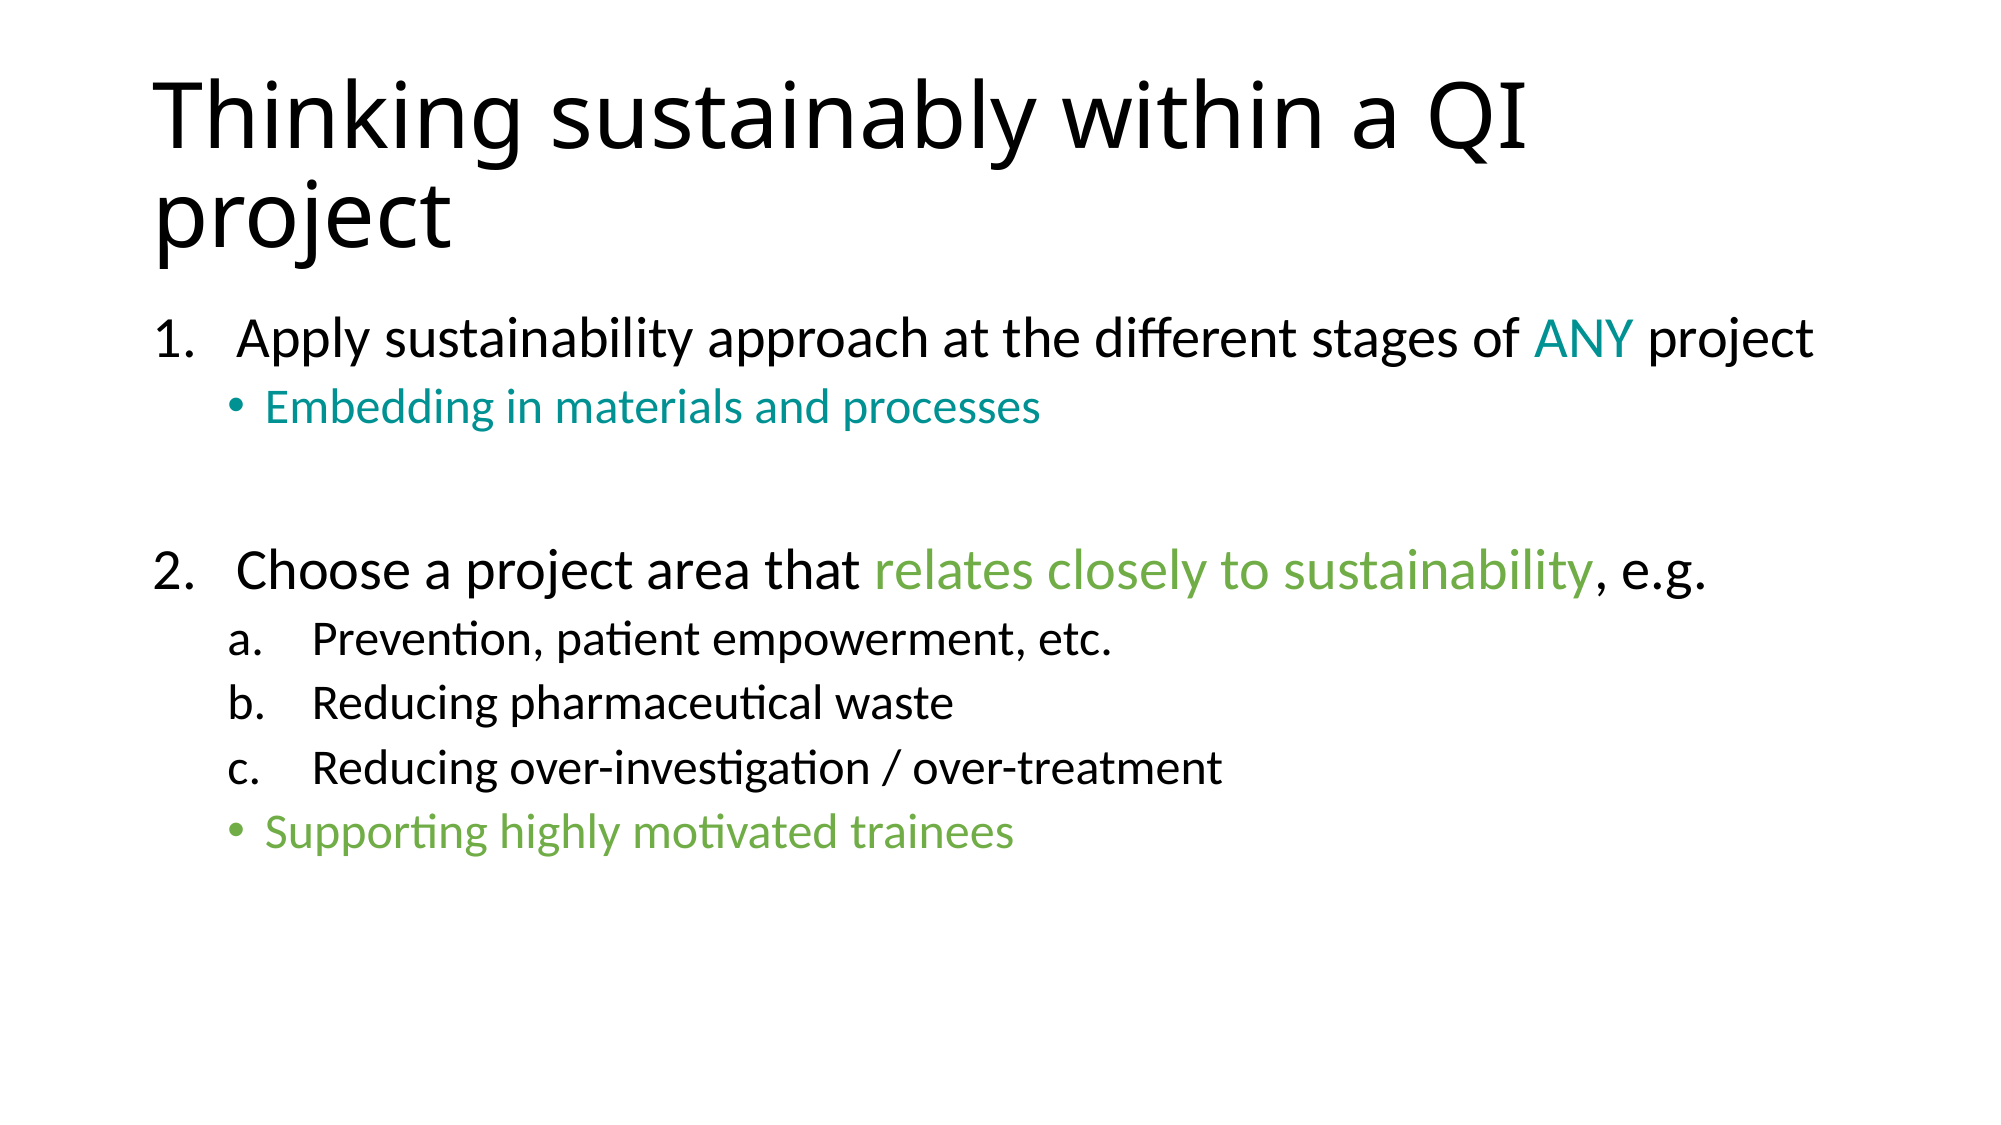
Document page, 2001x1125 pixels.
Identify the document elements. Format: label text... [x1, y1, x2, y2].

title Thinking sustainably within a QI project [137, 59, 1863, 278]
list Apply sustainability approach at the different stages of ANY project Embedding in materials and processes Choose a project area that relates closely to sustainability, e.g. Prevention, patient empowerment, etc. Reducing pharmaceutical waste Reducing over-investigation / over-treatment Supporting highly motivated trainees [137, 299, 1863, 1014]
